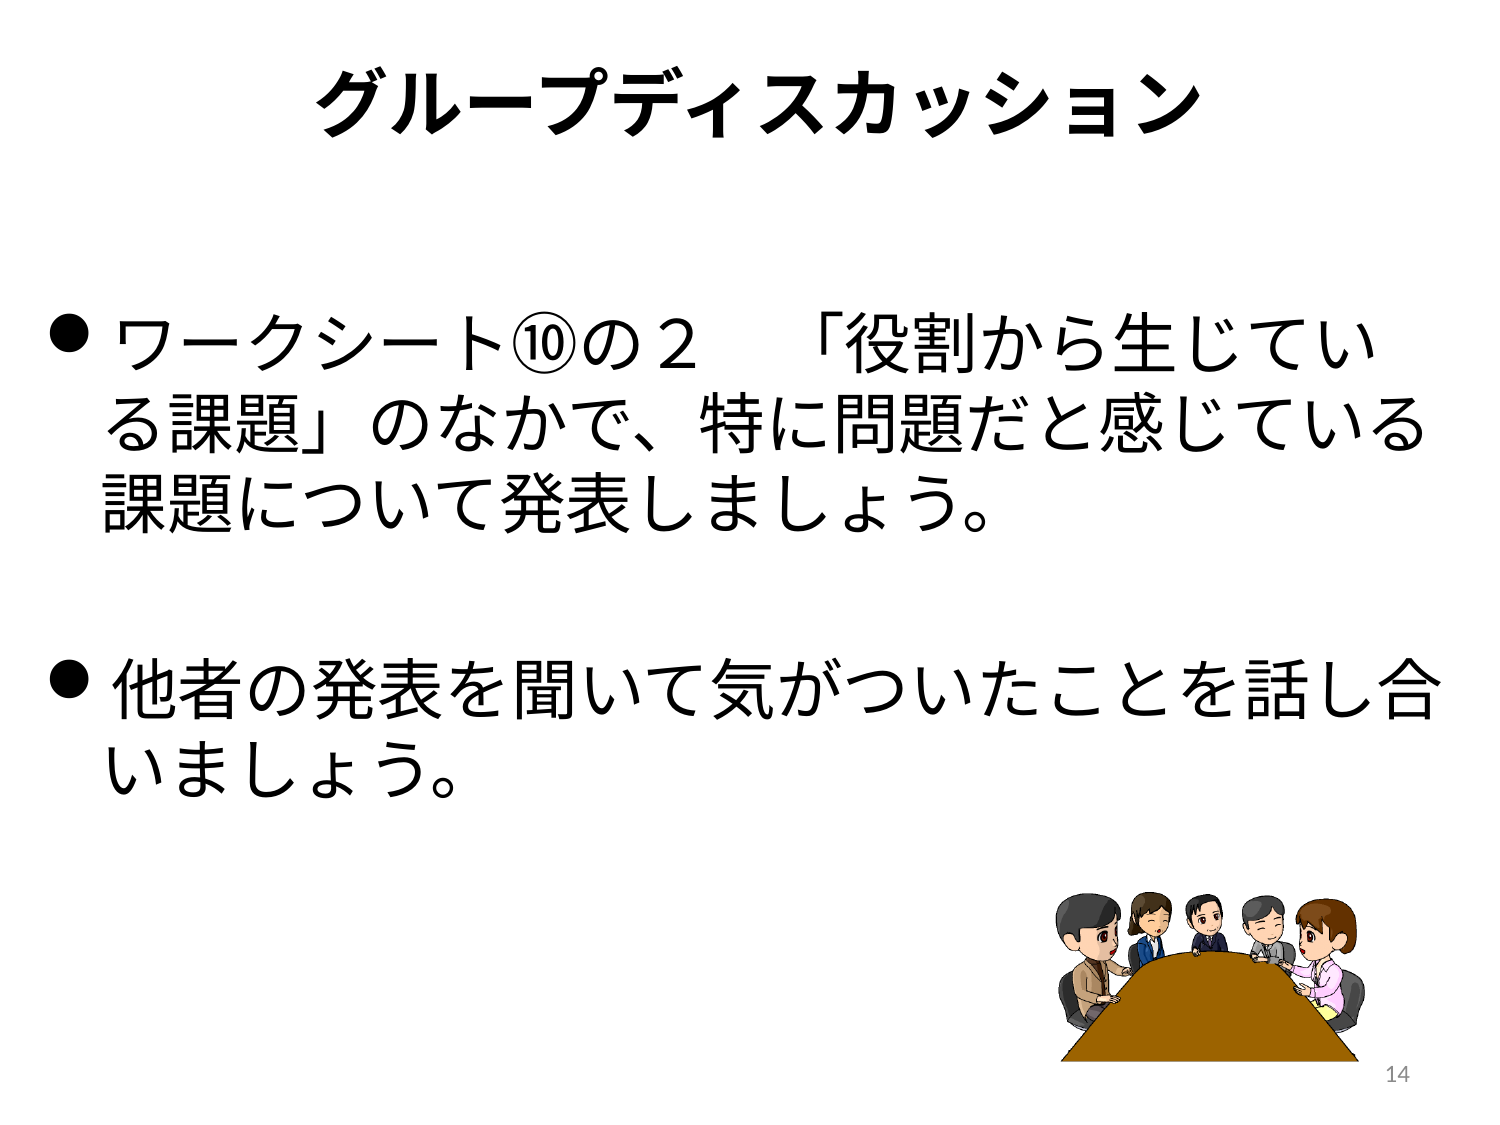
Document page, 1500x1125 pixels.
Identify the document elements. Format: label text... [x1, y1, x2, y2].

list ワークシート⑩の２ 「役割から生じている課題」のなかで、特に問題だと感じている課題について発表しましょう。 他者の発表を聞いて気がついたことを話し合いましょう。 [29, 293, 1461, 953]
picture [1048, 771, 1376, 1103]
title グループディスカッション [0, 7, 1500, 195]
slide_number 14 [1379, 1042, 1425, 1103]
